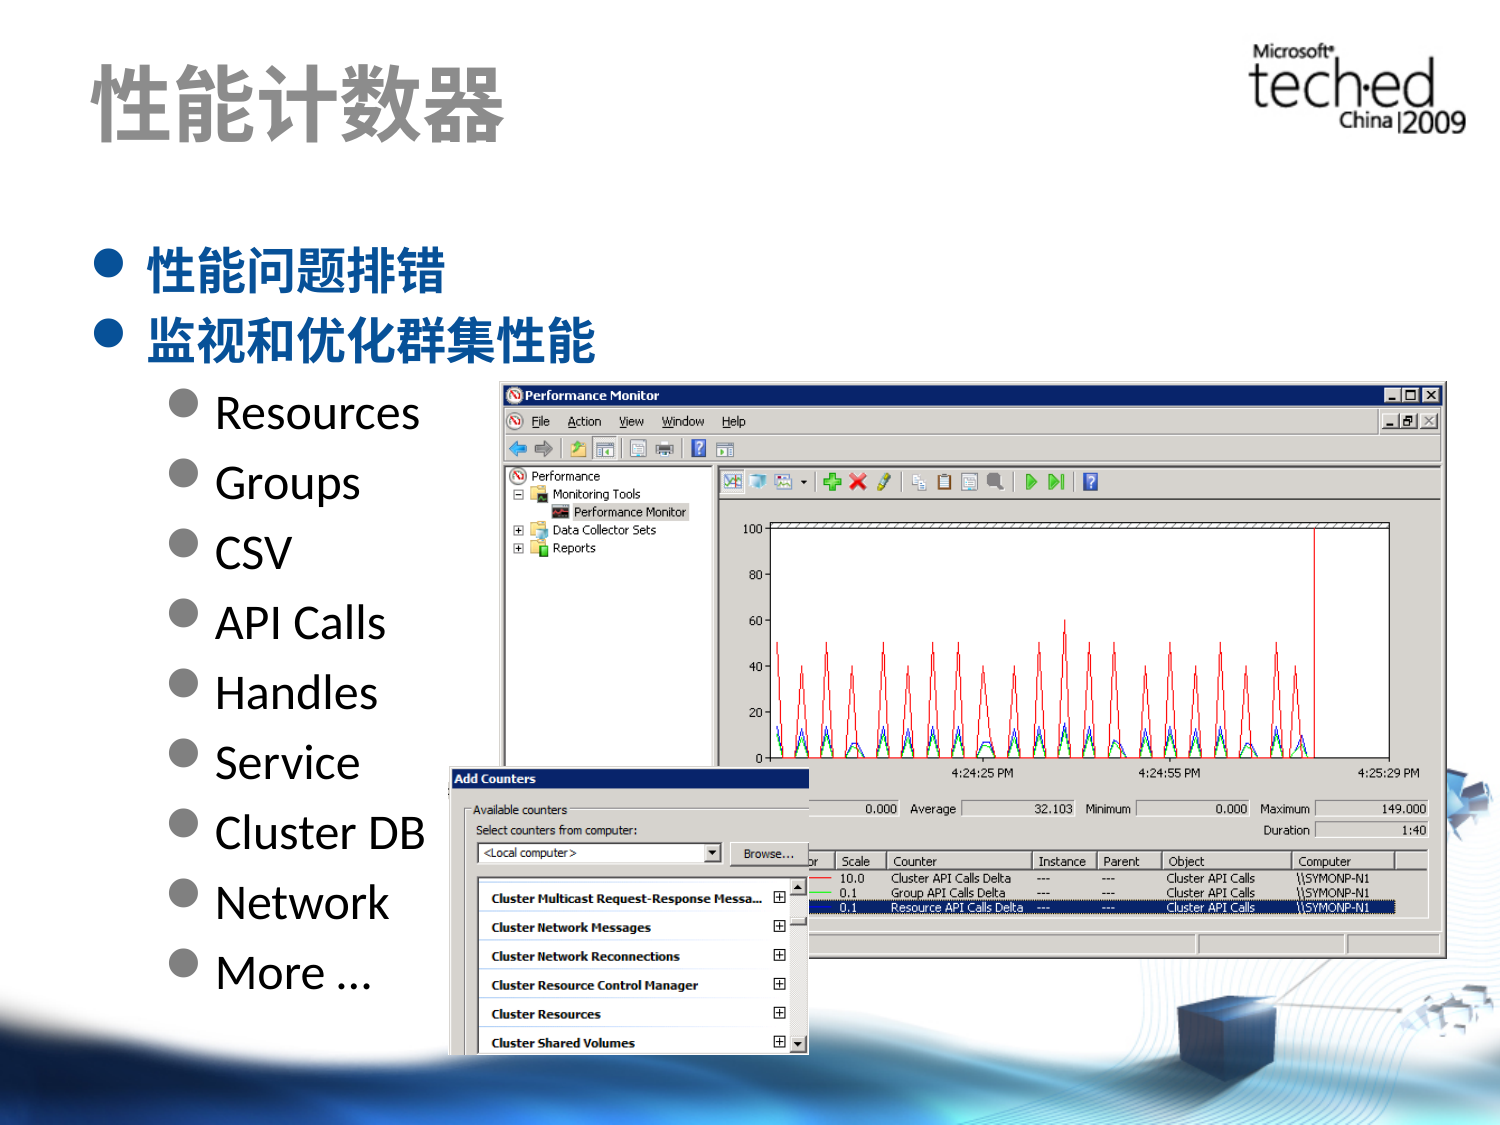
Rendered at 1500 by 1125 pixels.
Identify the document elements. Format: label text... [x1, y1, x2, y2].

list 性能问题排错 监视和优化群集性能 Resources Groups CSV API Calls Handles Service Cluster DB Network More … [75, 231, 1425, 975]
picture [0, 0, 1500, 1125]
title 性能计数器 [75, 45, 1425, 231]
